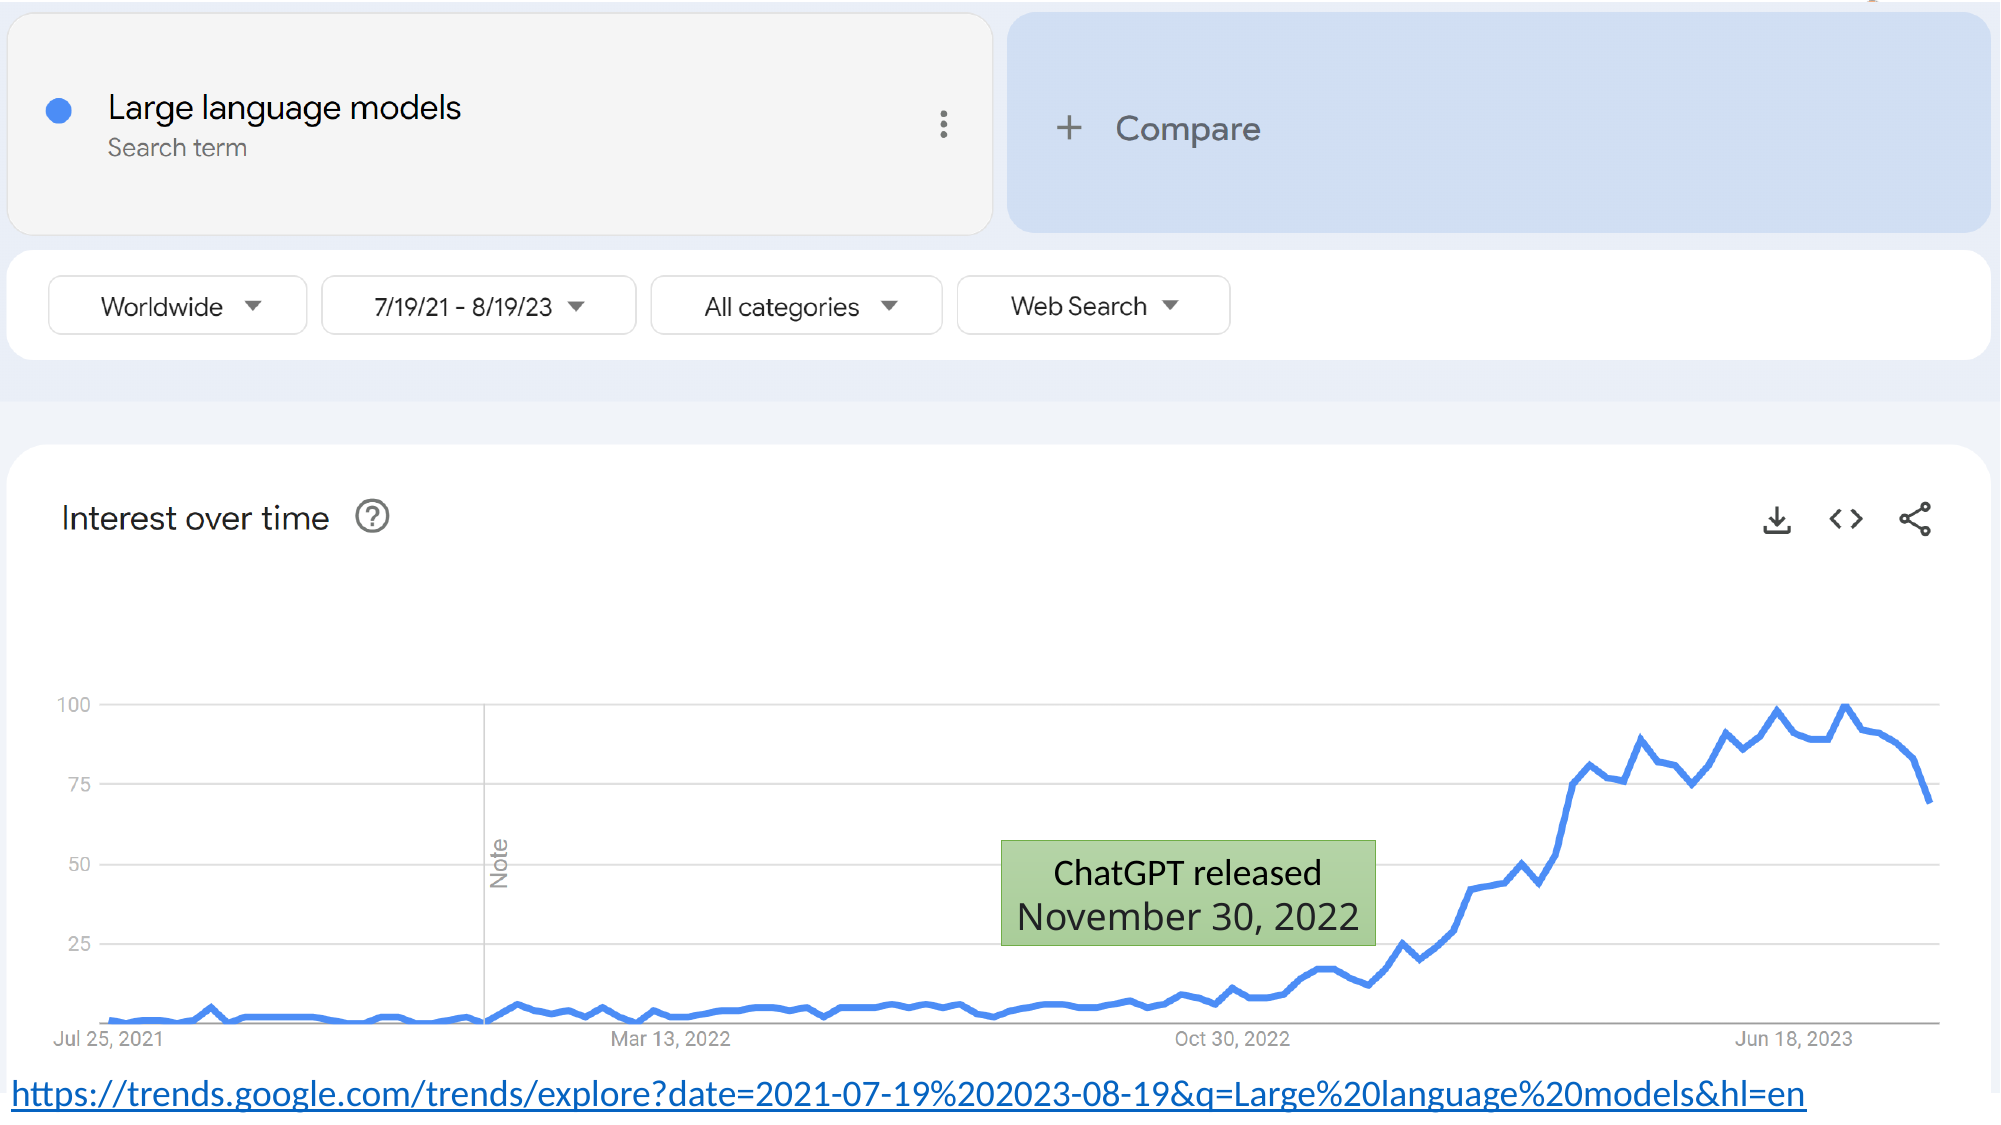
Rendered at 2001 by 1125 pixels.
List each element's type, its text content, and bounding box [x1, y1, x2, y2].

text_box https://trends.google.com/trends/explore?date=2021-07-19%202023-08-19&q=Large%20language%20models&hl=en [0, 1093, 1997, 1122]
picture [0, 0, 2000, 1093]
